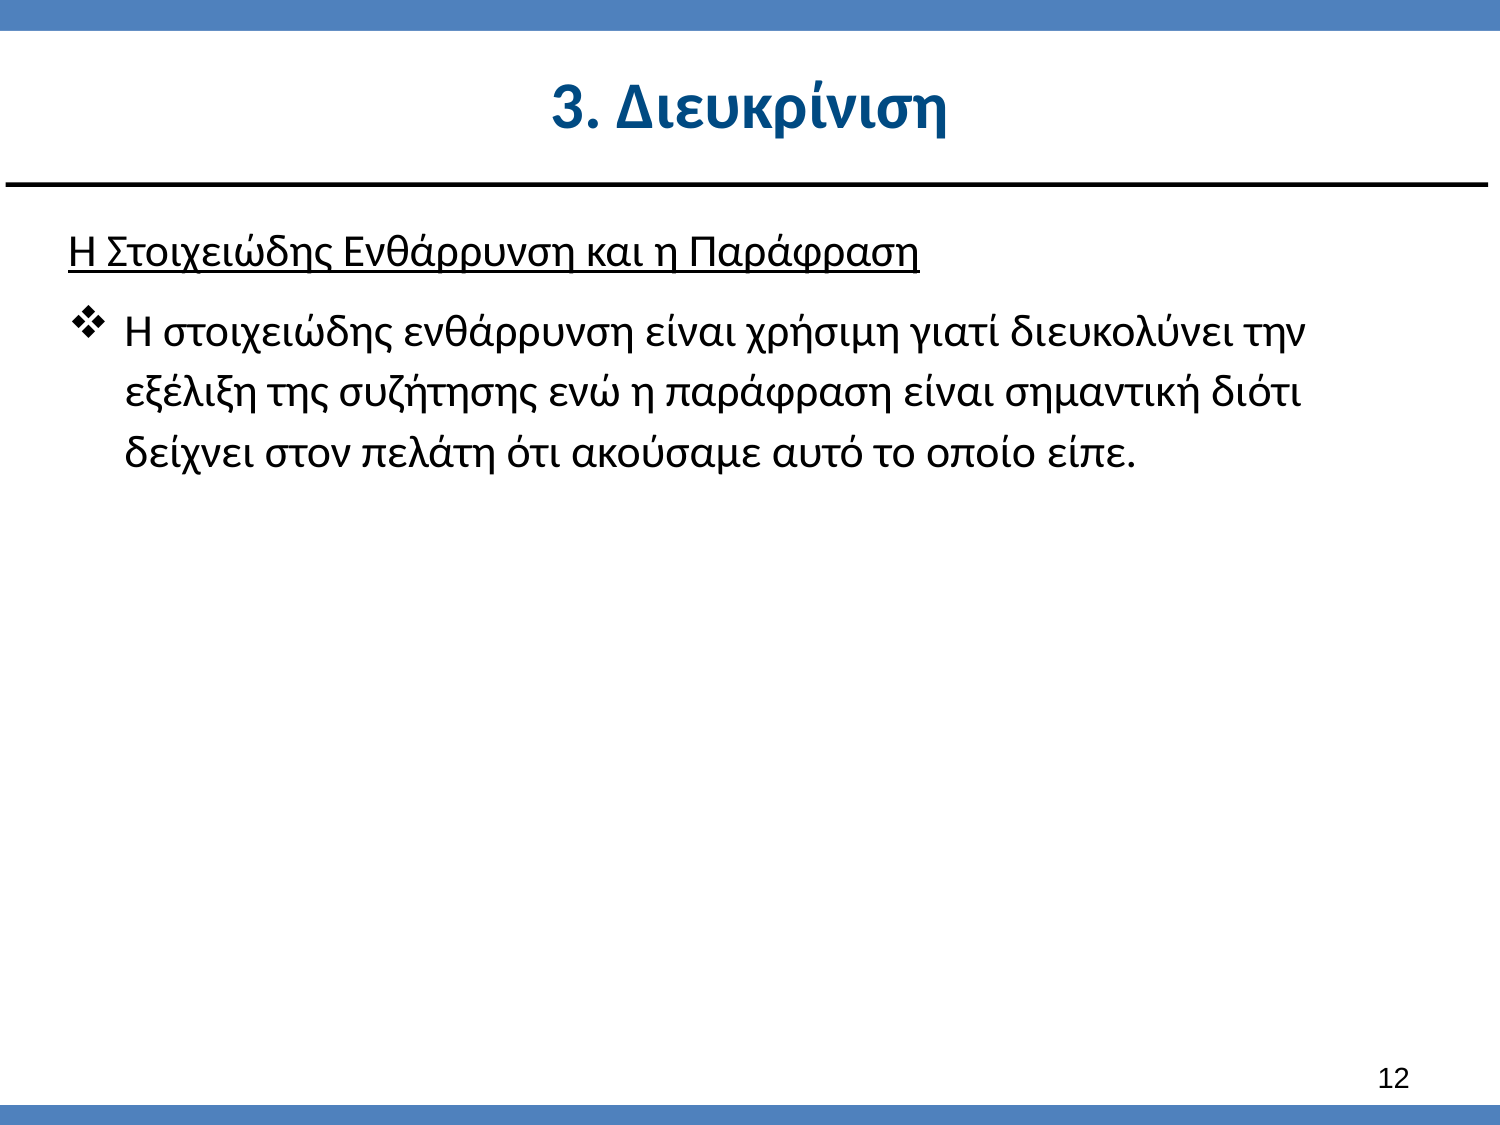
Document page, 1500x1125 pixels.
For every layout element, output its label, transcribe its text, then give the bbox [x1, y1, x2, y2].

list Η Στοιχειώδης Ενθάρρυνση και η Παράφραση Η στοιχειώδης ενθάρρυνση είναι χρήσιμη γιατί διευκολύνει την εξέλιξη της συζήτησης ενώ η παράφραση είναι σημαντική διότι δείχνει στον πελάτη ότι ακούσαμε αυτό το οποίο είπε. [53, 208, 1424, 1059]
title 3. Διευκρίνιση [0, 30, 1500, 173]
slide_number 11 [1074, 1051, 1426, 1095]
